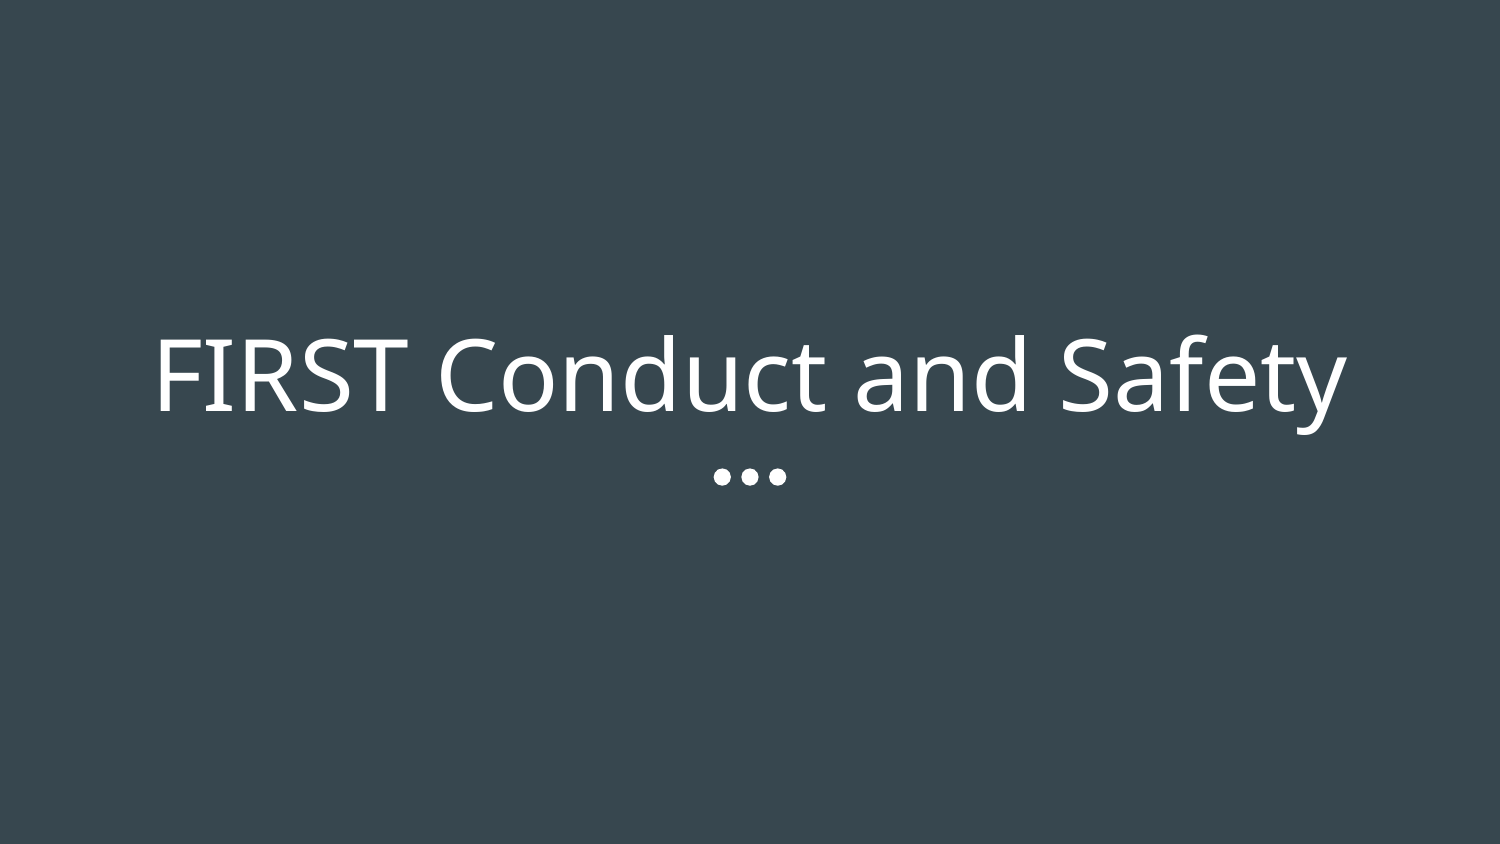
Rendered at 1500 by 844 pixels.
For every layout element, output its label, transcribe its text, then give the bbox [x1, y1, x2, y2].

title FIRST Conduct and Safety [110, 162, 1390, 447]
